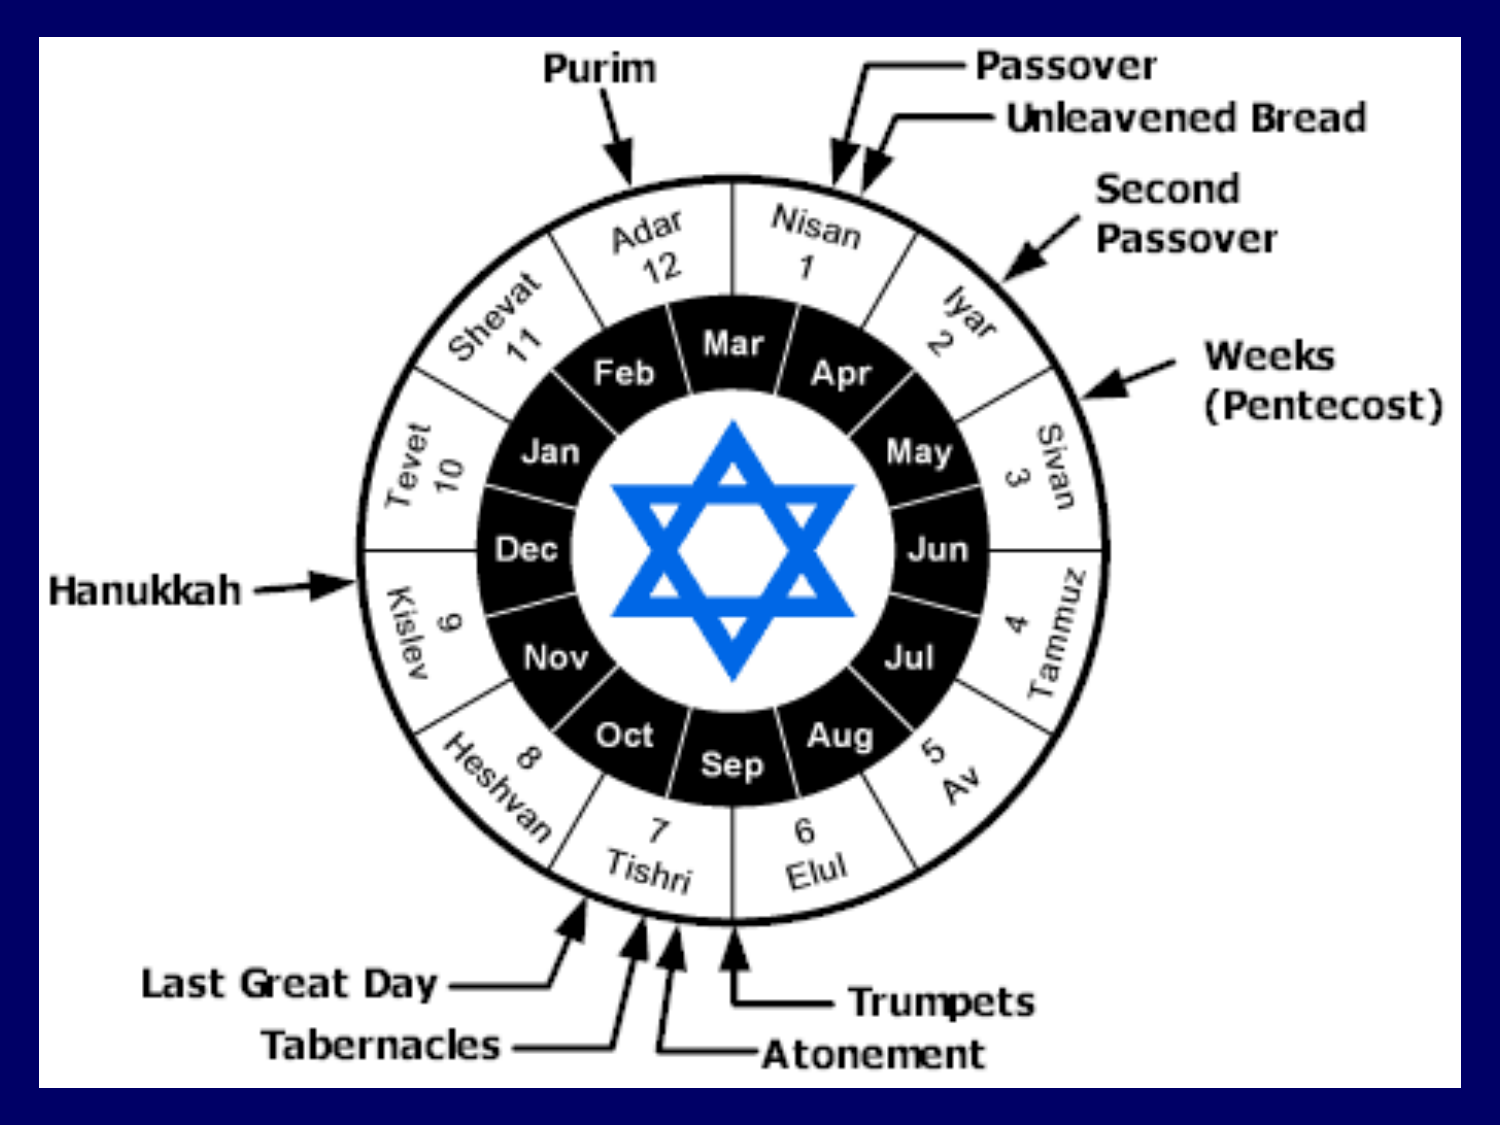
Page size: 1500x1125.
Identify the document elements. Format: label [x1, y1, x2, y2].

picture [39, 37, 1461, 1088]
